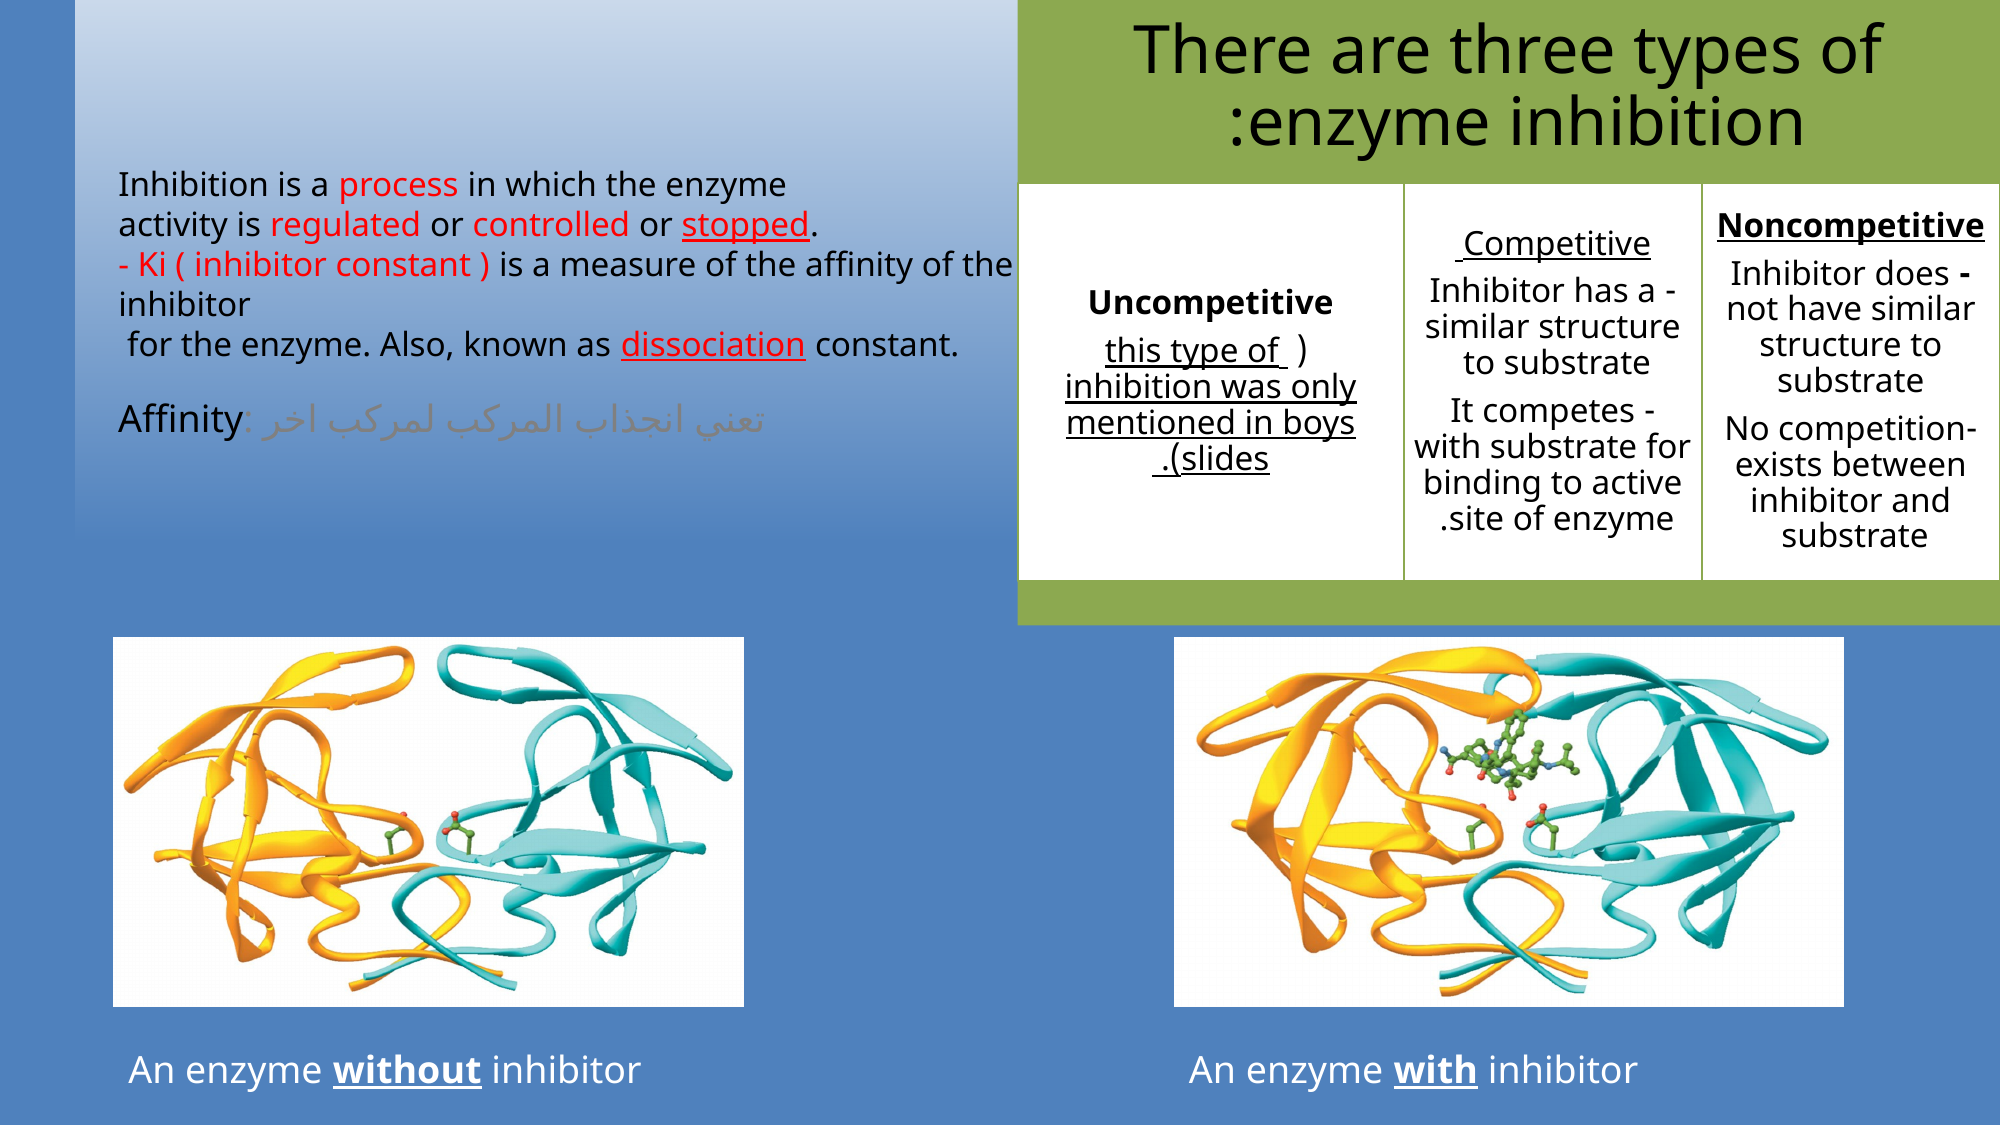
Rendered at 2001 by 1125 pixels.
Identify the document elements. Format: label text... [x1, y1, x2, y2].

picture [1174, 637, 1844, 1007]
picture [113, 637, 744, 1007]
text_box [1017, 0, 2000, 626]
text_box An enzyme with inhibitor [1174, 1038, 1737, 1099]
text_box Affinity: تعني انجذاب المركب لمركب اخر [103, 387, 1010, 447]
title Inhibition is a process in which the enzyme activity is regulated or controlled or stopped. - Ki ( inhibitor constant ) is a measure of the affinity of the inhibitor for the enzyme. Also, known as dissociation constant. [103, 37, 1010, 371]
text_box An enzyme without inhibitor [113, 1038, 738, 1099]
